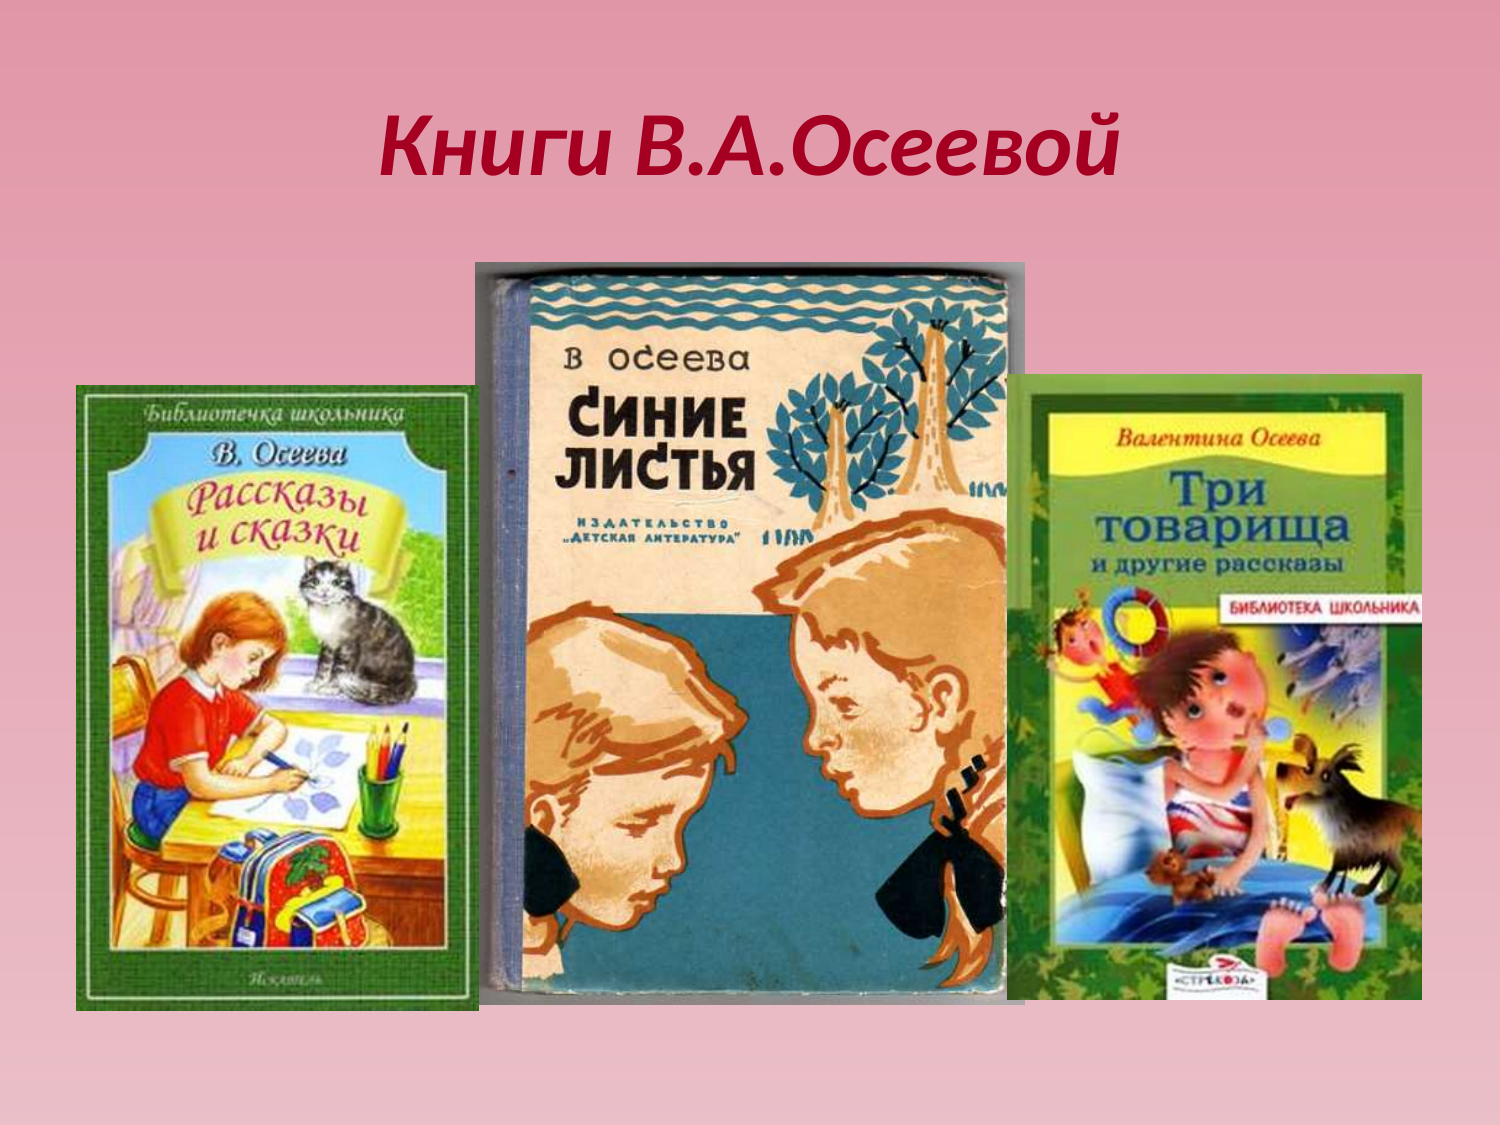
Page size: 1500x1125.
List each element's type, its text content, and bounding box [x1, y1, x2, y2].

picture [76, 385, 479, 1011]
picture [1007, 374, 1423, 1001]
title Книги В.А.Осеевой [75, 45, 1425, 233]
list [475, 262, 1025, 1006]
